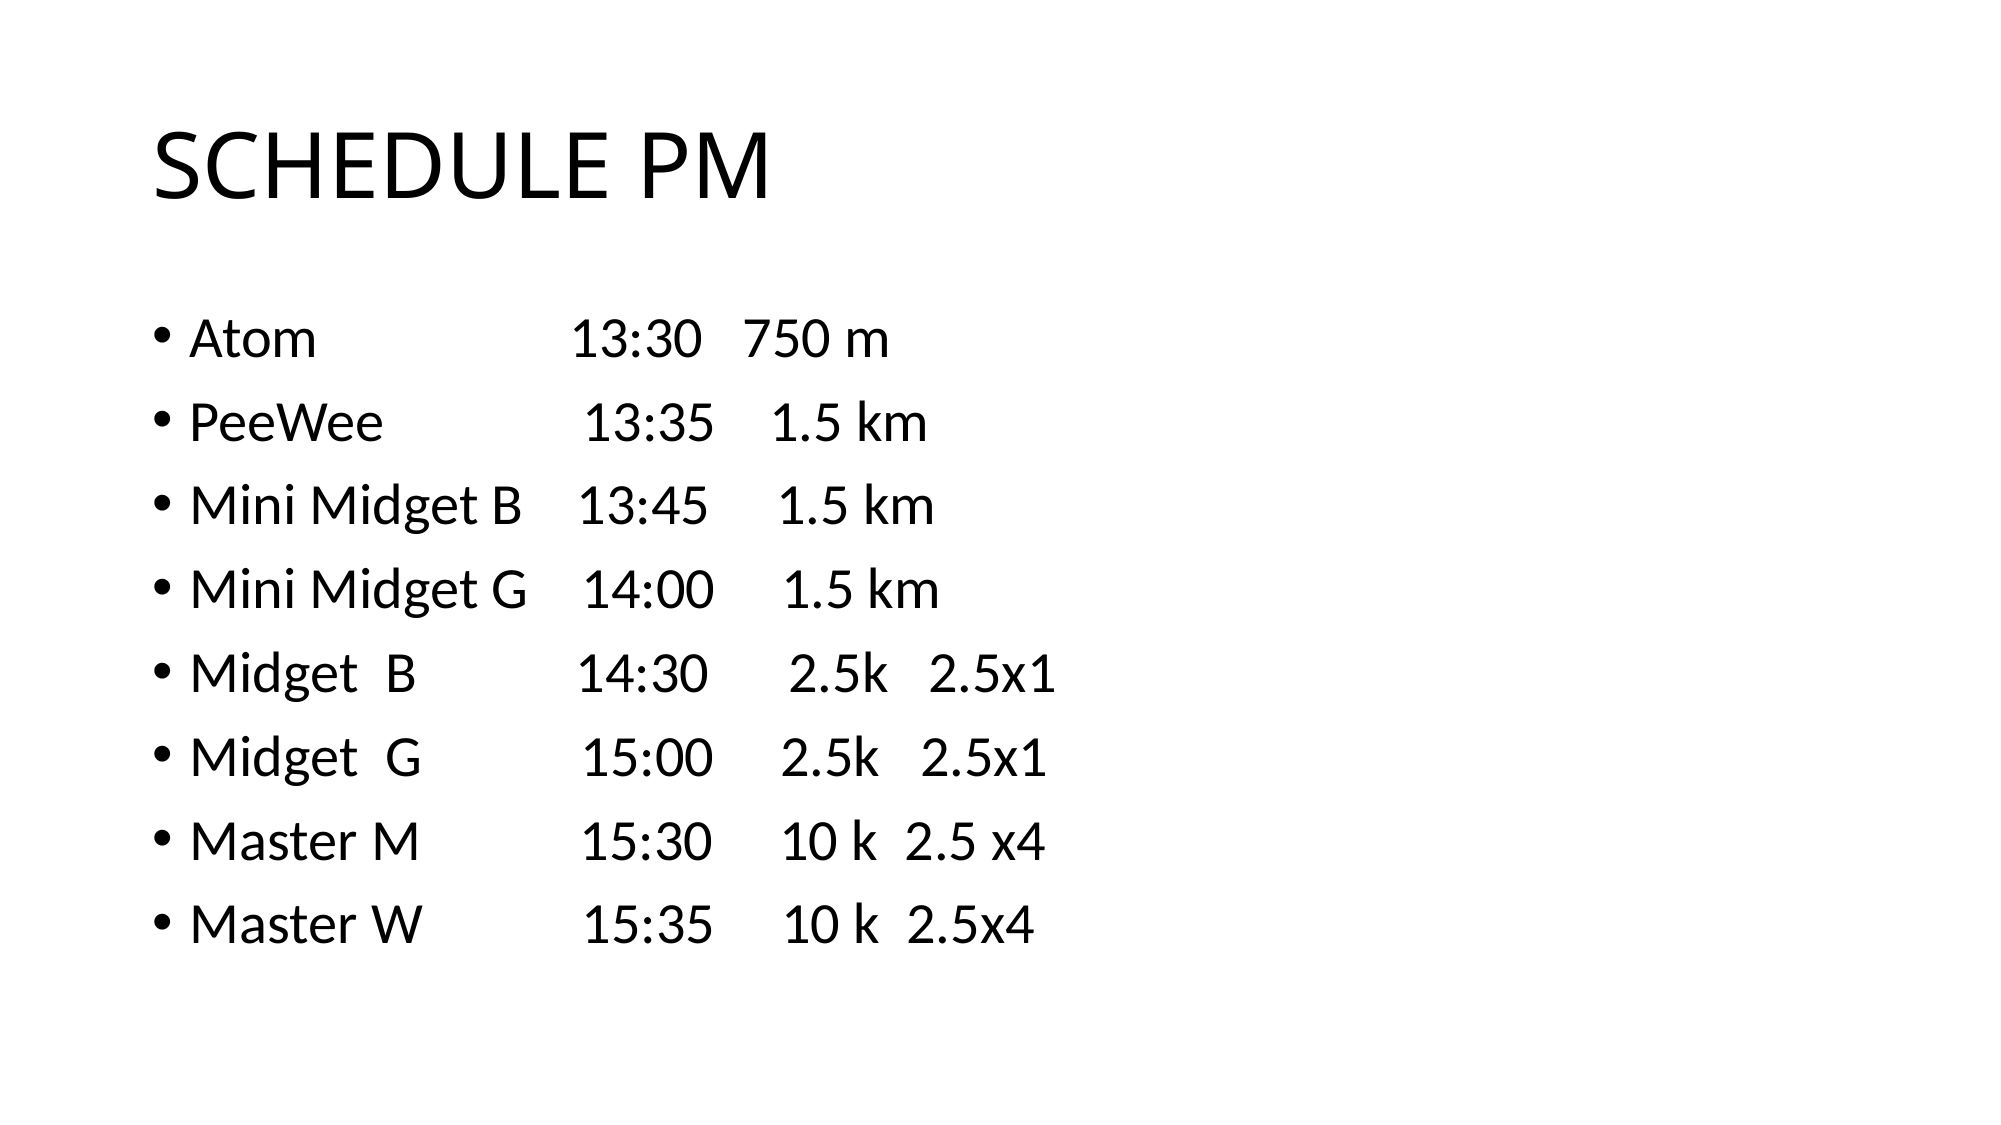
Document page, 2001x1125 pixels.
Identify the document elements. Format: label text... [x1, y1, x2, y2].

title SCHEDULE PM [137, 59, 1863, 278]
list Atom 13:30 750 m PeeWee 13:35 1.5 km Mini Midget B 13:45 1.5 km Mini Midget G 14:00 1.5 km Midget B 14:30 2.5k 2.5x1 Midget G 15:00 2.5k 2.5x1 Master M 15:30 10 k 2.5 x4 Master W 15:35 10 k 2.5x4 [137, 299, 1863, 1014]
